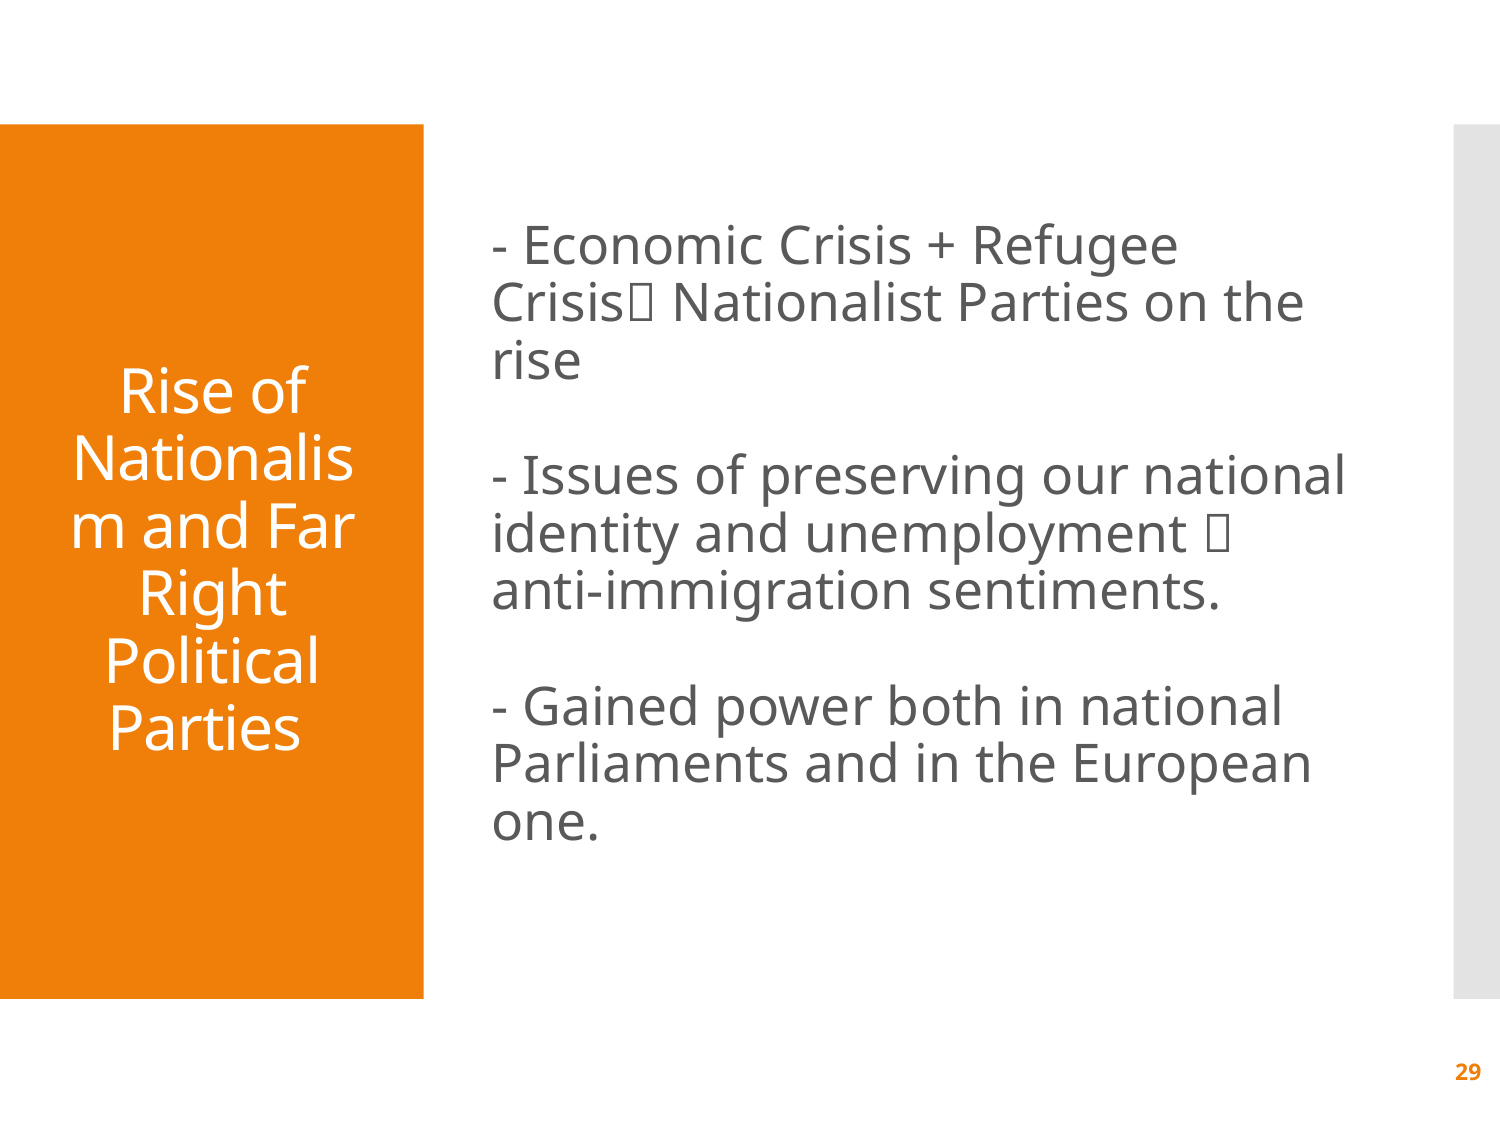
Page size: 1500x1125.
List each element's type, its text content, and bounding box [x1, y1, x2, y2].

slide_number 29 [1308, 1042, 1497, 1103]
title Rise of Nationalism and Far Right Political Parties [31, 184, 394, 940]
list - Economic Crisis + Refugee Crisis Nationalist Parties on the rise - Issues of preserving our national identity and unemployment  anti-immigration sentiments. - Gained power both in national Parliaments and in the European one. [476, 141, 1376, 982]
